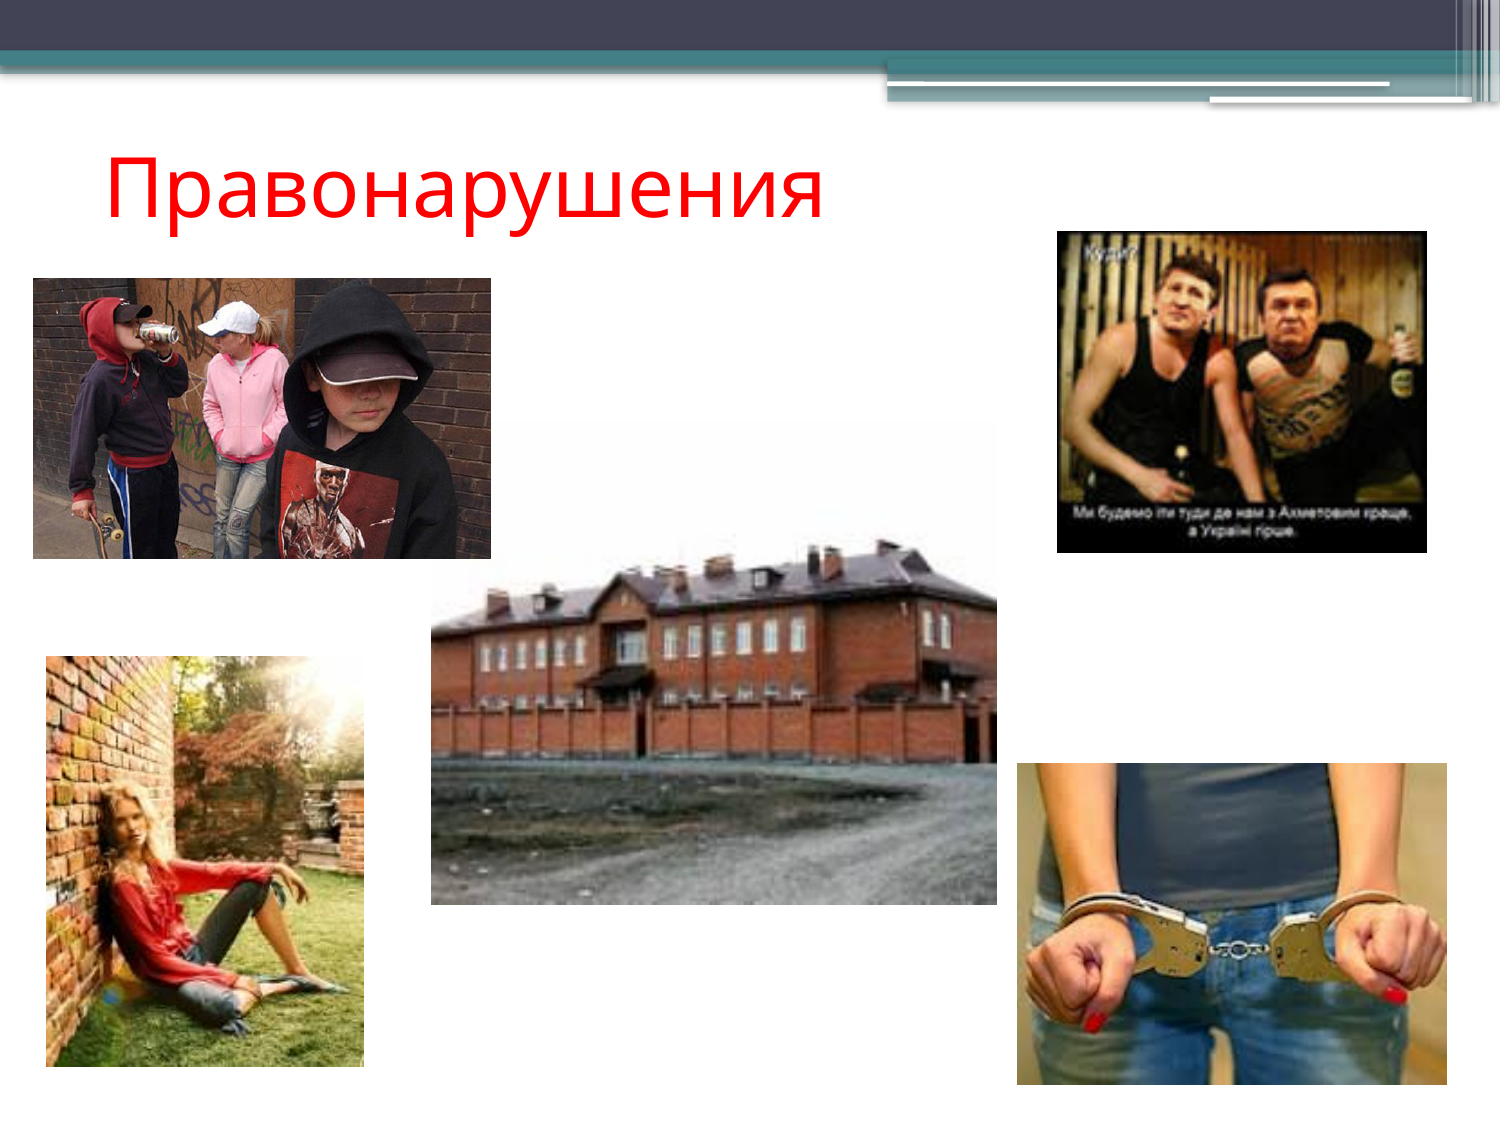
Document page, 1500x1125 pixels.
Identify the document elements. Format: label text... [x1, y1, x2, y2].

picture [1017, 763, 1447, 1086]
title Правонарушения [88, 113, 1235, 256]
picture [1056, 231, 1428, 553]
picture [33, 278, 997, 906]
picture [46, 656, 364, 1067]
